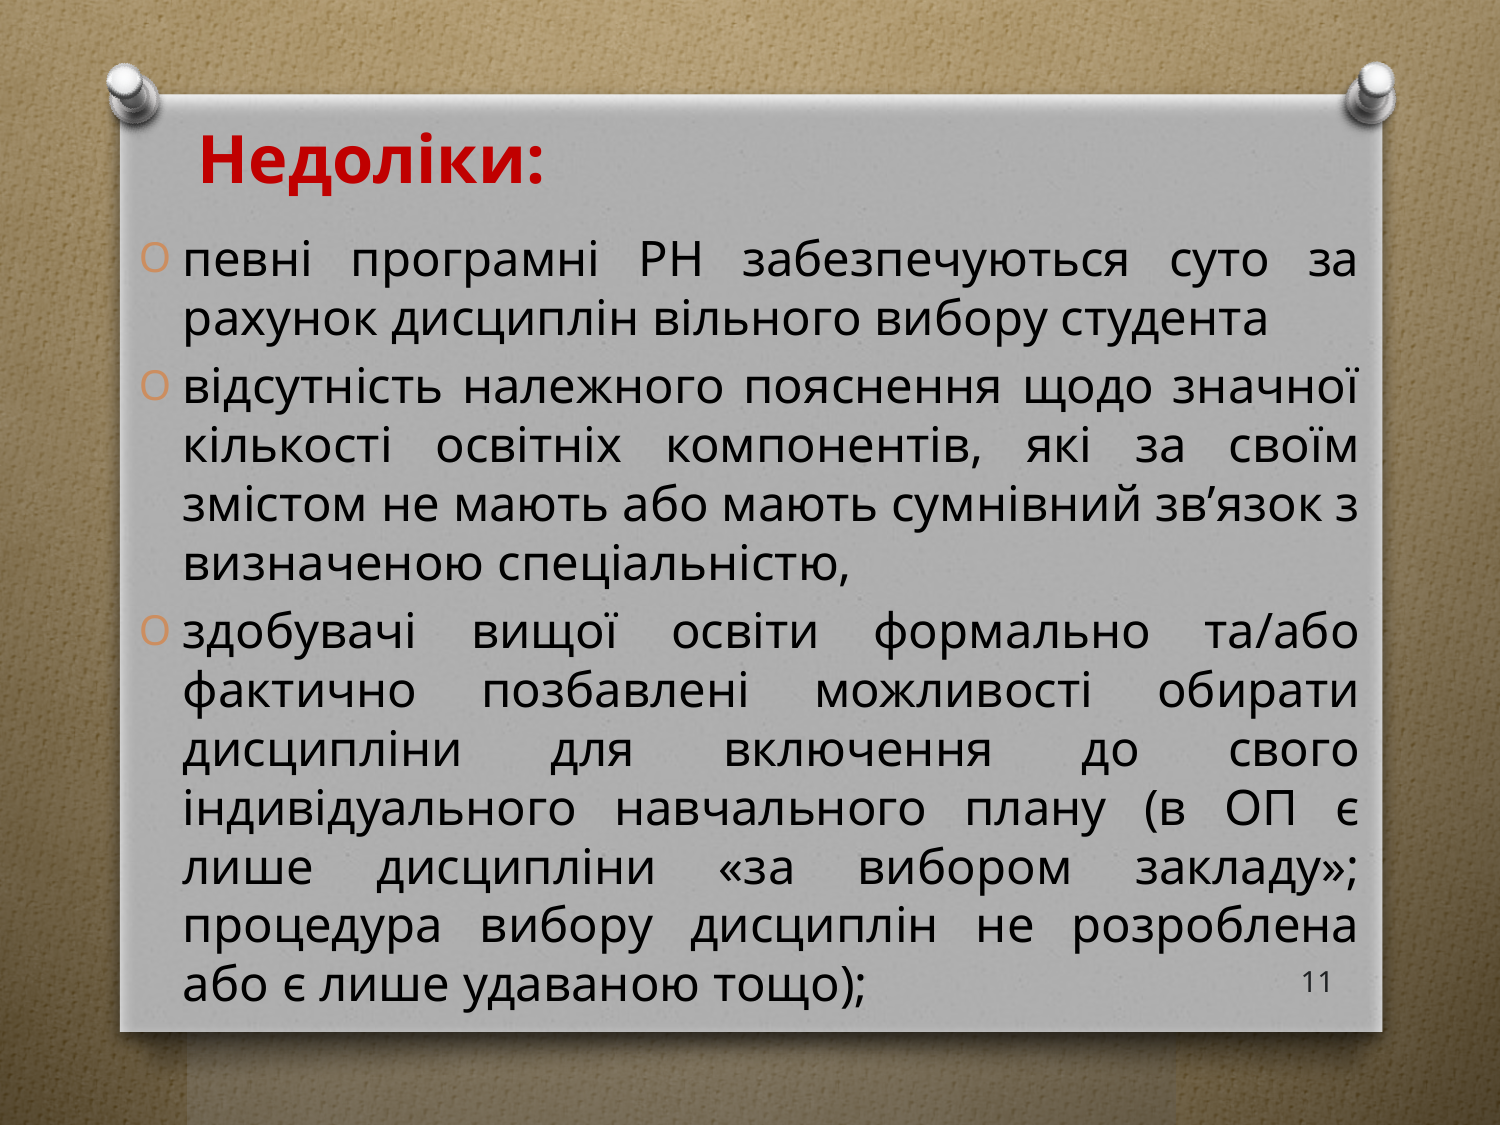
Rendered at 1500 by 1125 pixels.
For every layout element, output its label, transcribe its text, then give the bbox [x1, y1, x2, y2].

picture [1317, 35, 1439, 156]
picture [75, 29, 198, 153]
slide_number 11 [1258, 952, 1350, 1013]
list певні програмні РН забезпечуються суто за рахунок дисциплін вільного вибору студента відсутність належного пояснення щодо значної кількості освітніх компонентів, які за своїм змістом не мають або мають сумнівний зв’язок з визначеною спеціальністю, здобувачі вищої освіти формально та/або фактично позбавлені можливості обирати дисципліни для включення до свого індивідуального навчального плану (в ОП є лише дисципліни «за вибором закладу»; процедура вибору дисциплін не розроблена або є лише удаваною тощо); [123, 219, 1376, 1024]
title Недоліки: [183, 101, 1326, 212]
